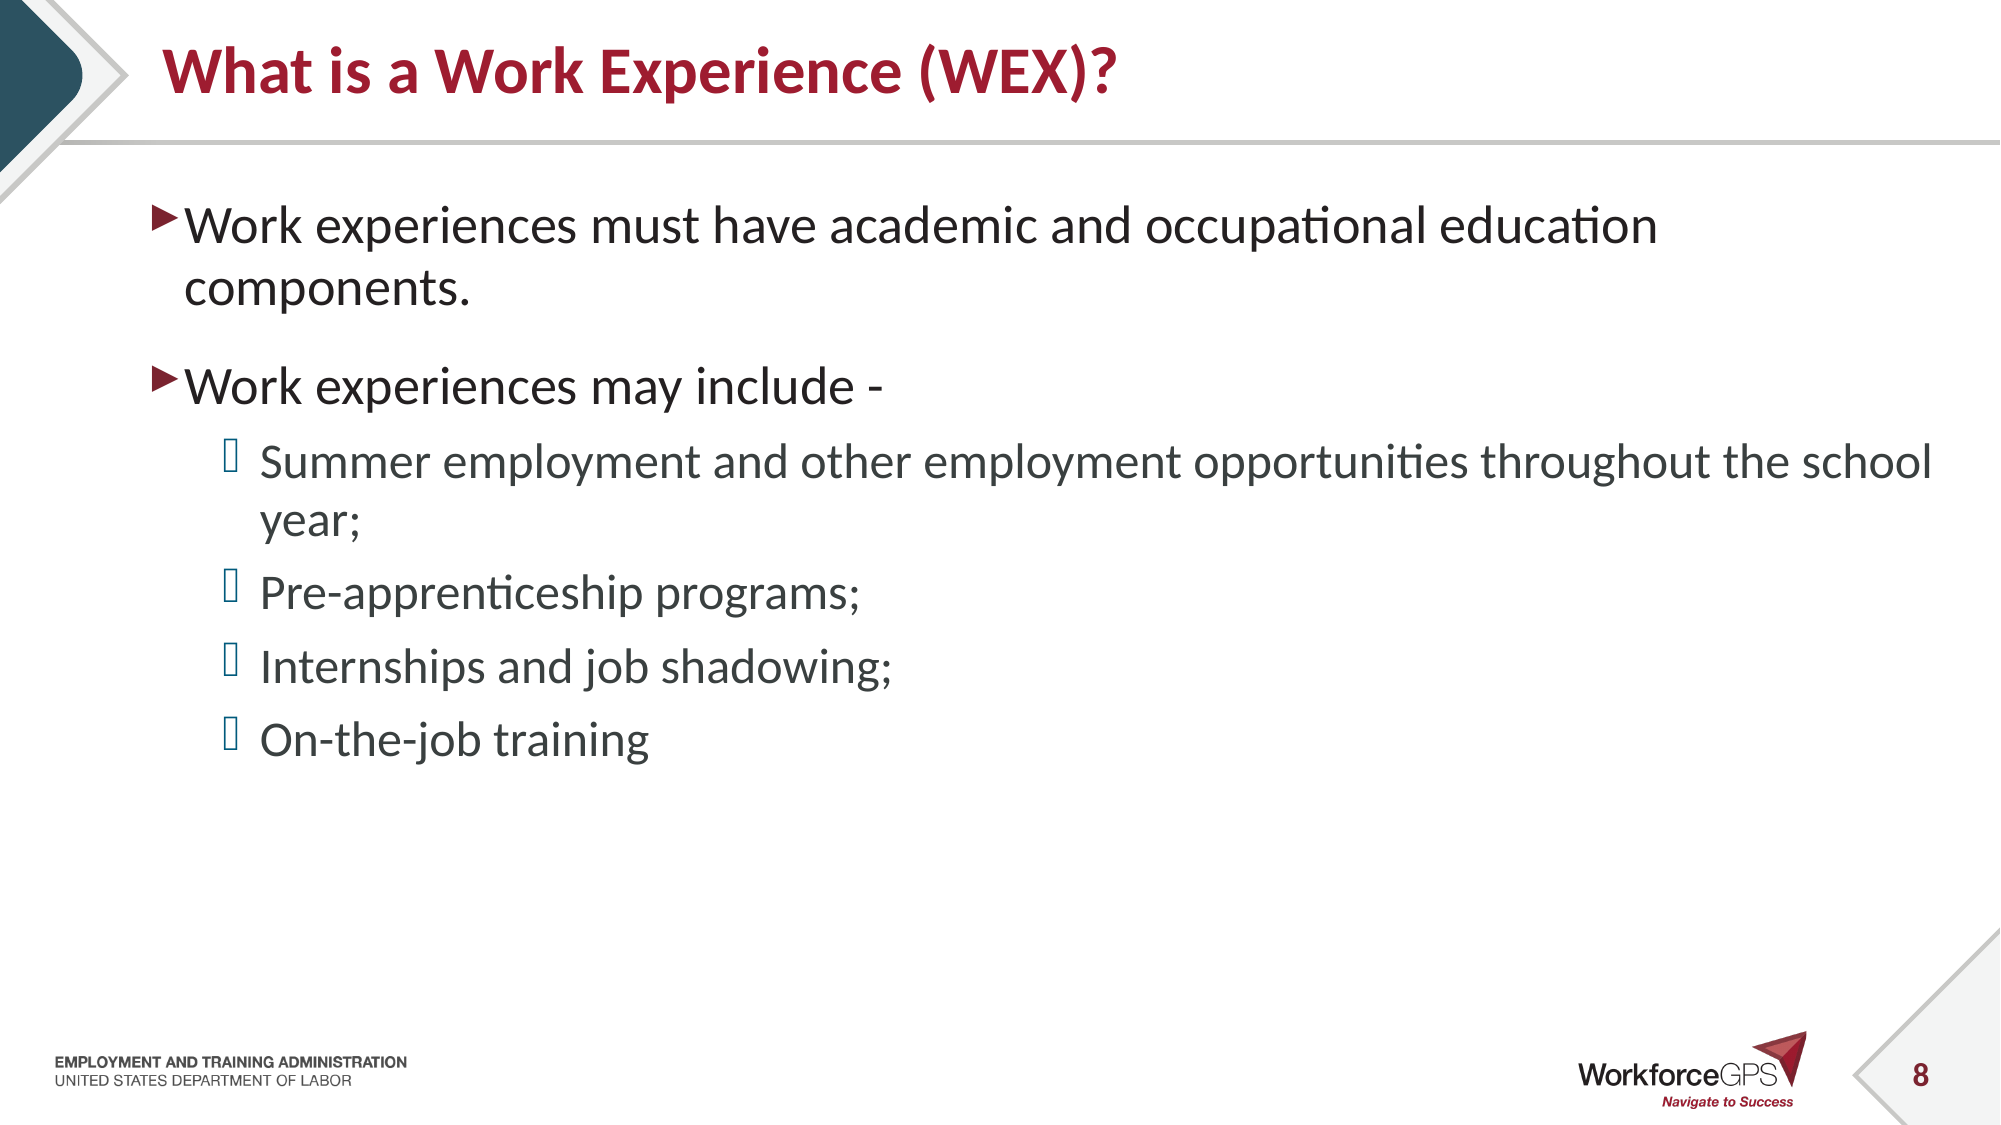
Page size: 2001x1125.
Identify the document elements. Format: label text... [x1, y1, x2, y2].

slide_number 8 [1867, 1042, 1975, 1103]
list Work experiences must have academic and occupational education components. Work experiences may include - Summer employment and other employment opportunities throughout the school year; Pre-apprenticeship programs; Internships and job shadowing; On-the-job training [132, 186, 1950, 1014]
title What is a Work Experience (WEX)? [132, 7, 1950, 137]
